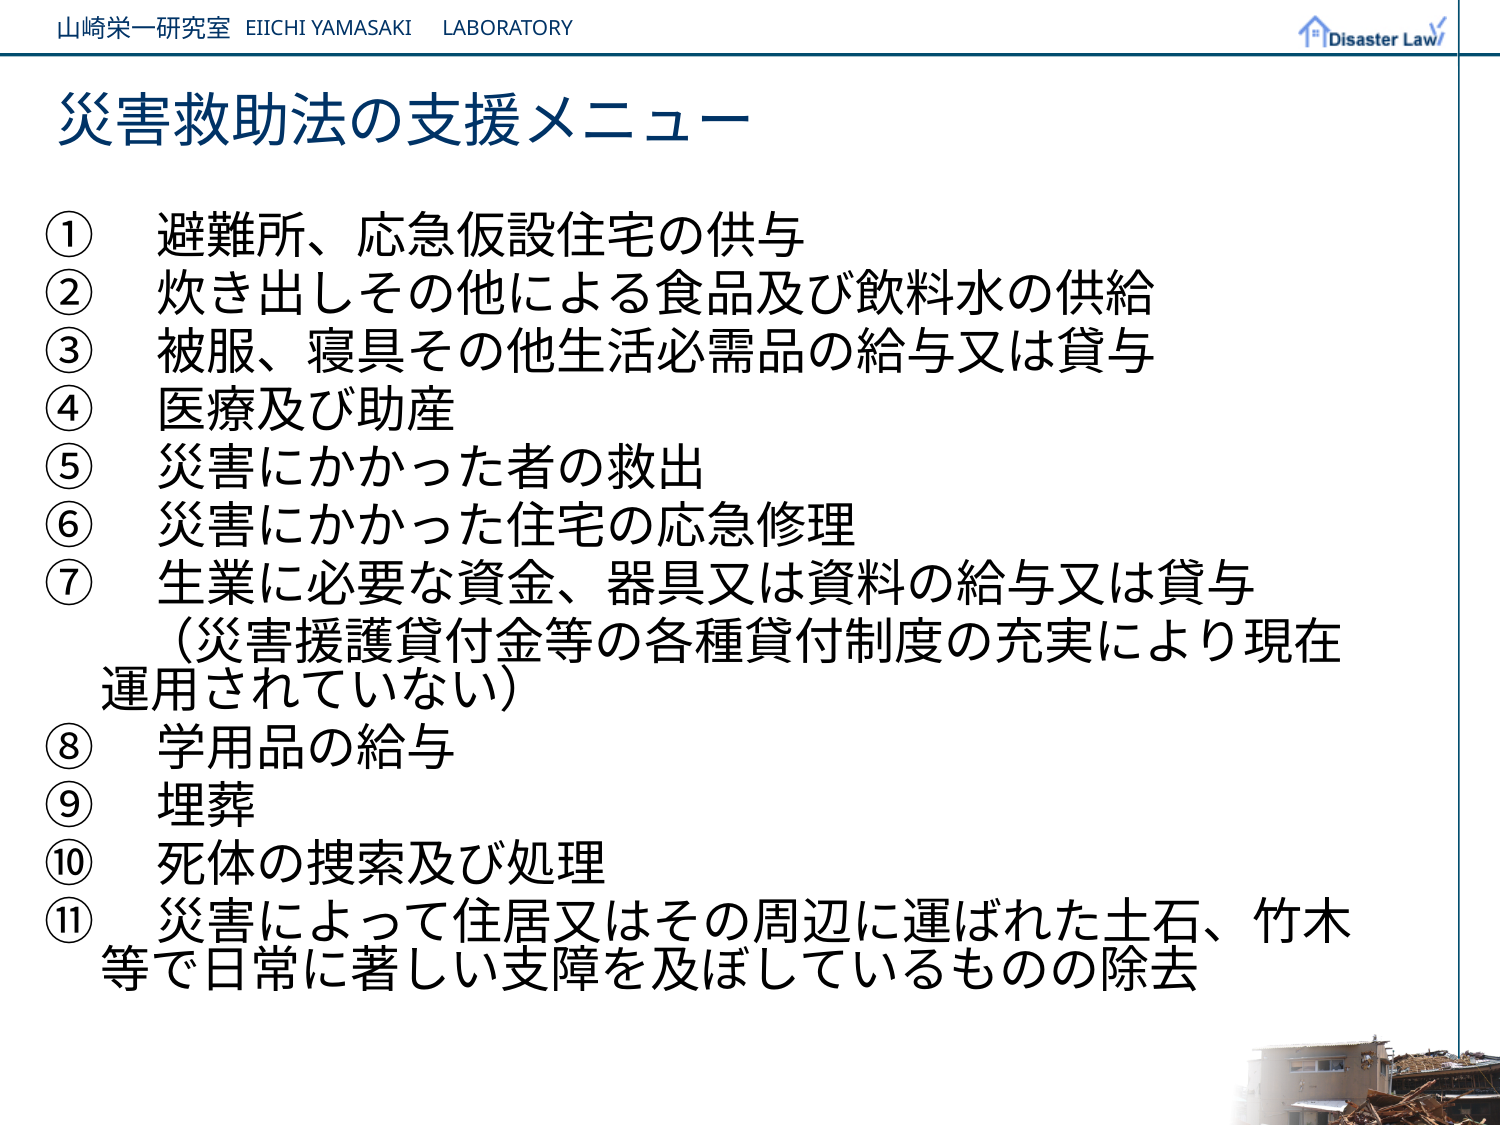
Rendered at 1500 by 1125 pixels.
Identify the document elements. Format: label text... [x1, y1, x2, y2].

title 災害救助法の支援メニュー [40, 75, 1424, 162]
picture [1298, 15, 1447, 49]
picture [1222, 1028, 1500, 1125]
list ① 避難所、応急仮設住宅の供与 ② 炊き出しその他による食品及び飲料水の供給 ③ 被服、寝具その他生活必需品の給与又は貸与 ④ 医療及び助産 ⑤ 災害にかかった者の救出 ⑥ 災害にかかった住宅の応急修理 ⑦ 生業に必要な資金、器具又は資料の給与又は貸与 （災害援護貸付金等の各種貸付制度の充実により現在運用されていない） ⑧ 学用品の給与 ⑨ 埋葬 ⑩ 死体の捜索及び処理 ⑪ 災害によって住居又はその周辺に運ばれた土石、竹木等で日常に著しい支障を及ぼしているものの除去 [29, 207, 1380, 1048]
